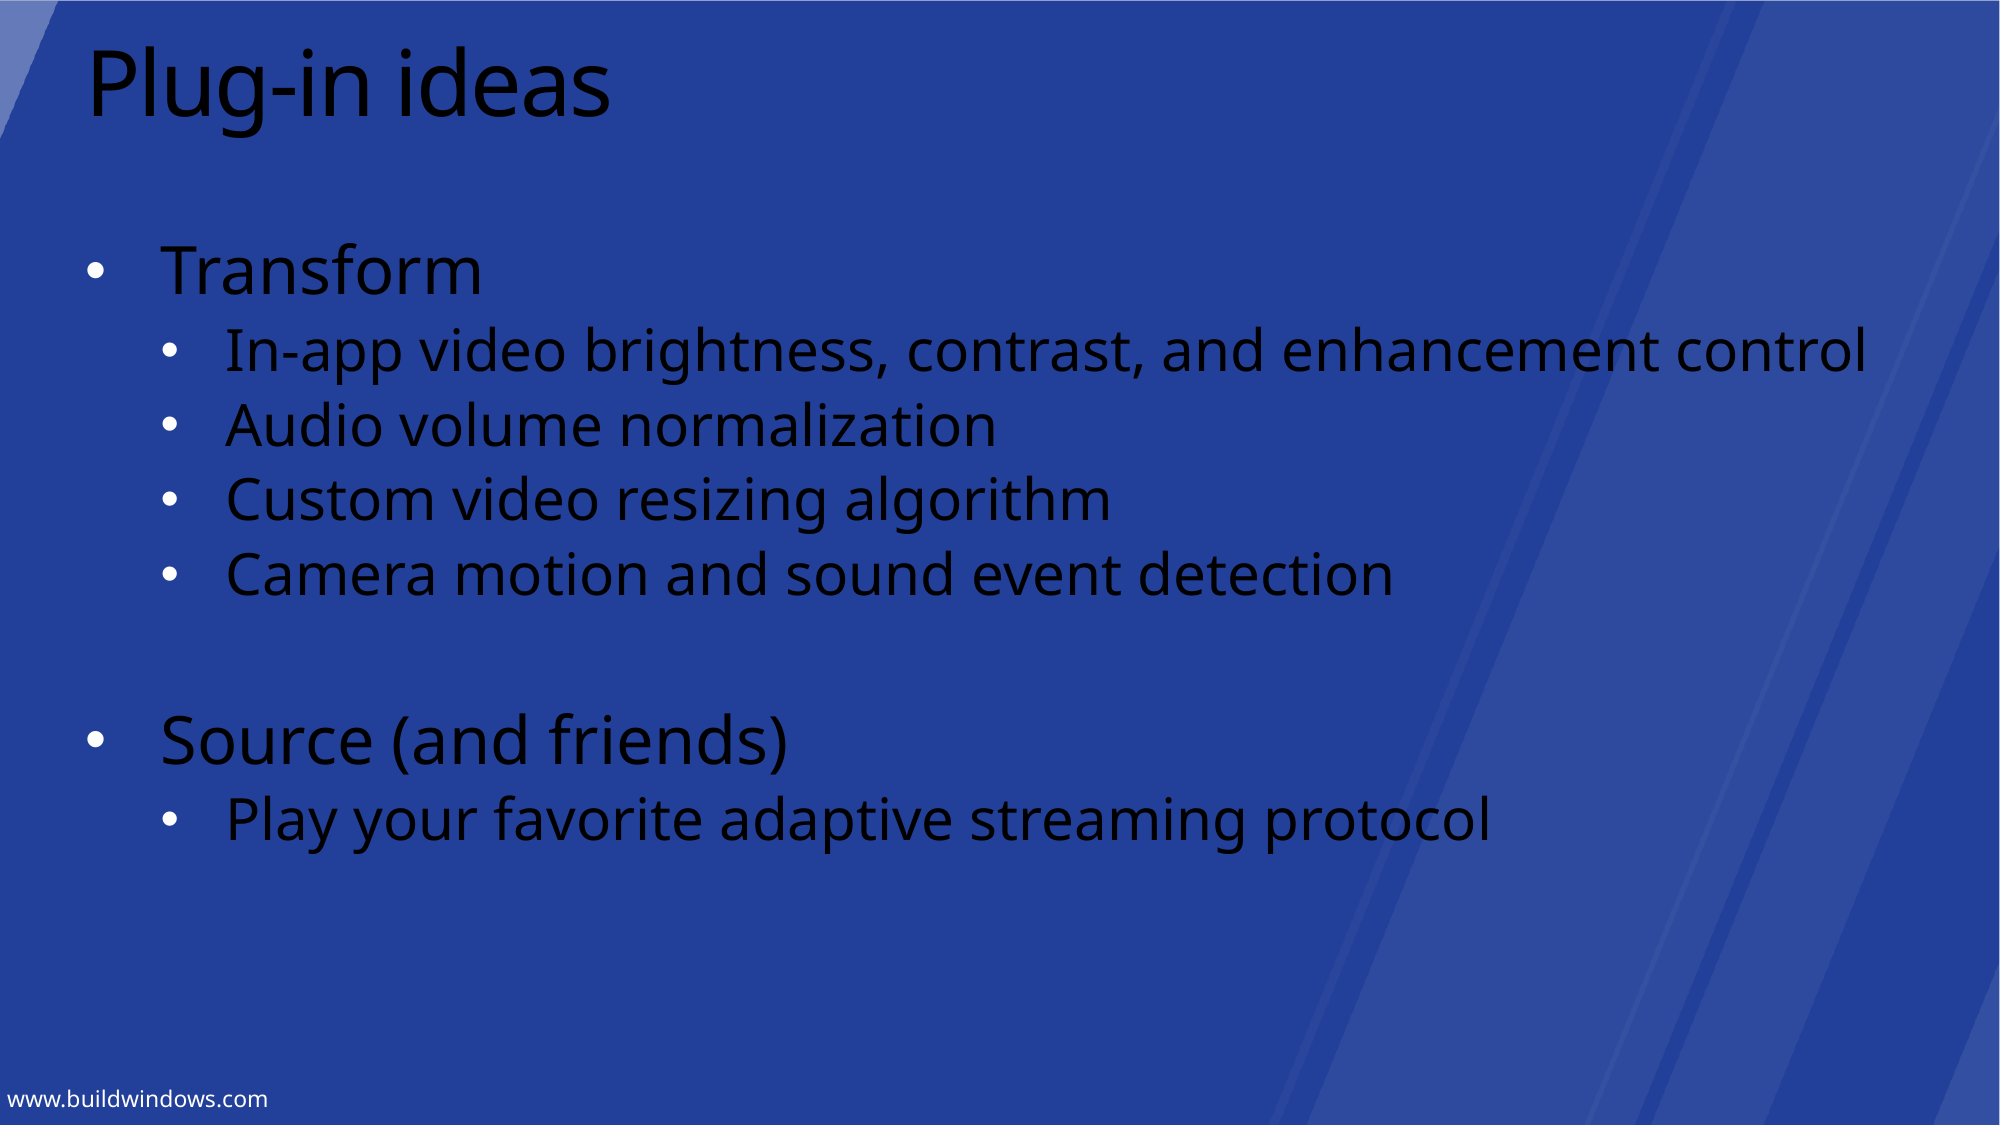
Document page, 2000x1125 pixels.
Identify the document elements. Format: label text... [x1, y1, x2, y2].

list Transform In-app video brightness, contrast, and enhancement control Audio volume normalization Custom video resizing algorithm Camera motion and sound event detection Source (and friends) Play your favorite adaptive streaming protocol [85, 237, 1914, 566]
title Plug-in ideas [85, 37, 1914, 138]
picture [0, 0, 2000, 1125]
